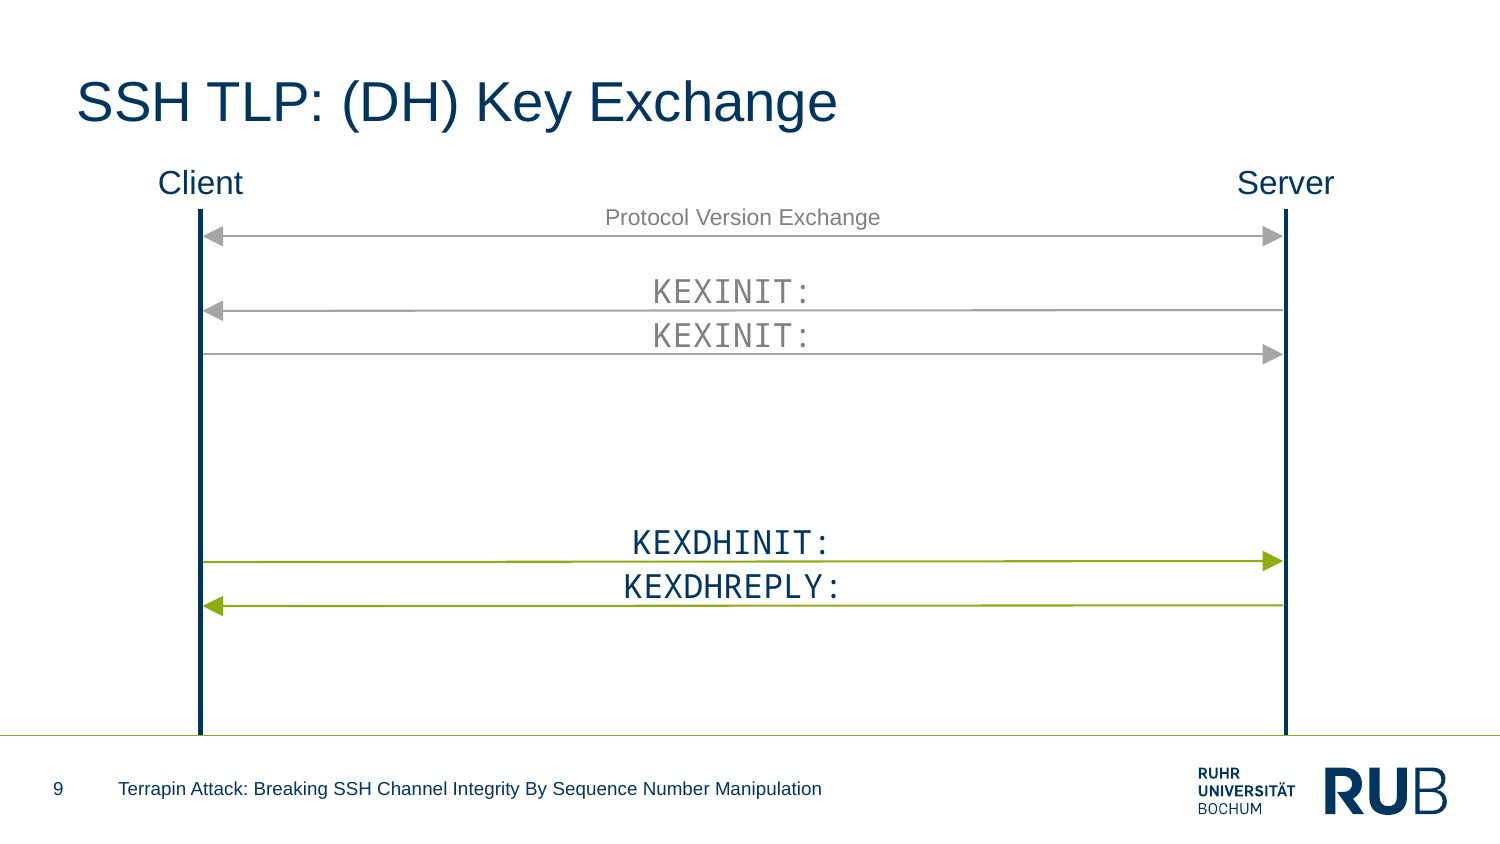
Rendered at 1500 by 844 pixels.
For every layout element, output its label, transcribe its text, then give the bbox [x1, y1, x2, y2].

footer Terrapin Attack: Breaking SSH Channel Integrity By Sequence Number Manipulation [118, 779, 1152, 798]
text_box Server [1222, 154, 1350, 209]
slide_number 9 [53, 779, 95, 798]
text_box Client [143, 154, 259, 209]
text_box Protocol Version Exchange [202, 194, 1284, 236]
title SSH TLP: (DH) Key Exchange [76, 64, 1347, 142]
